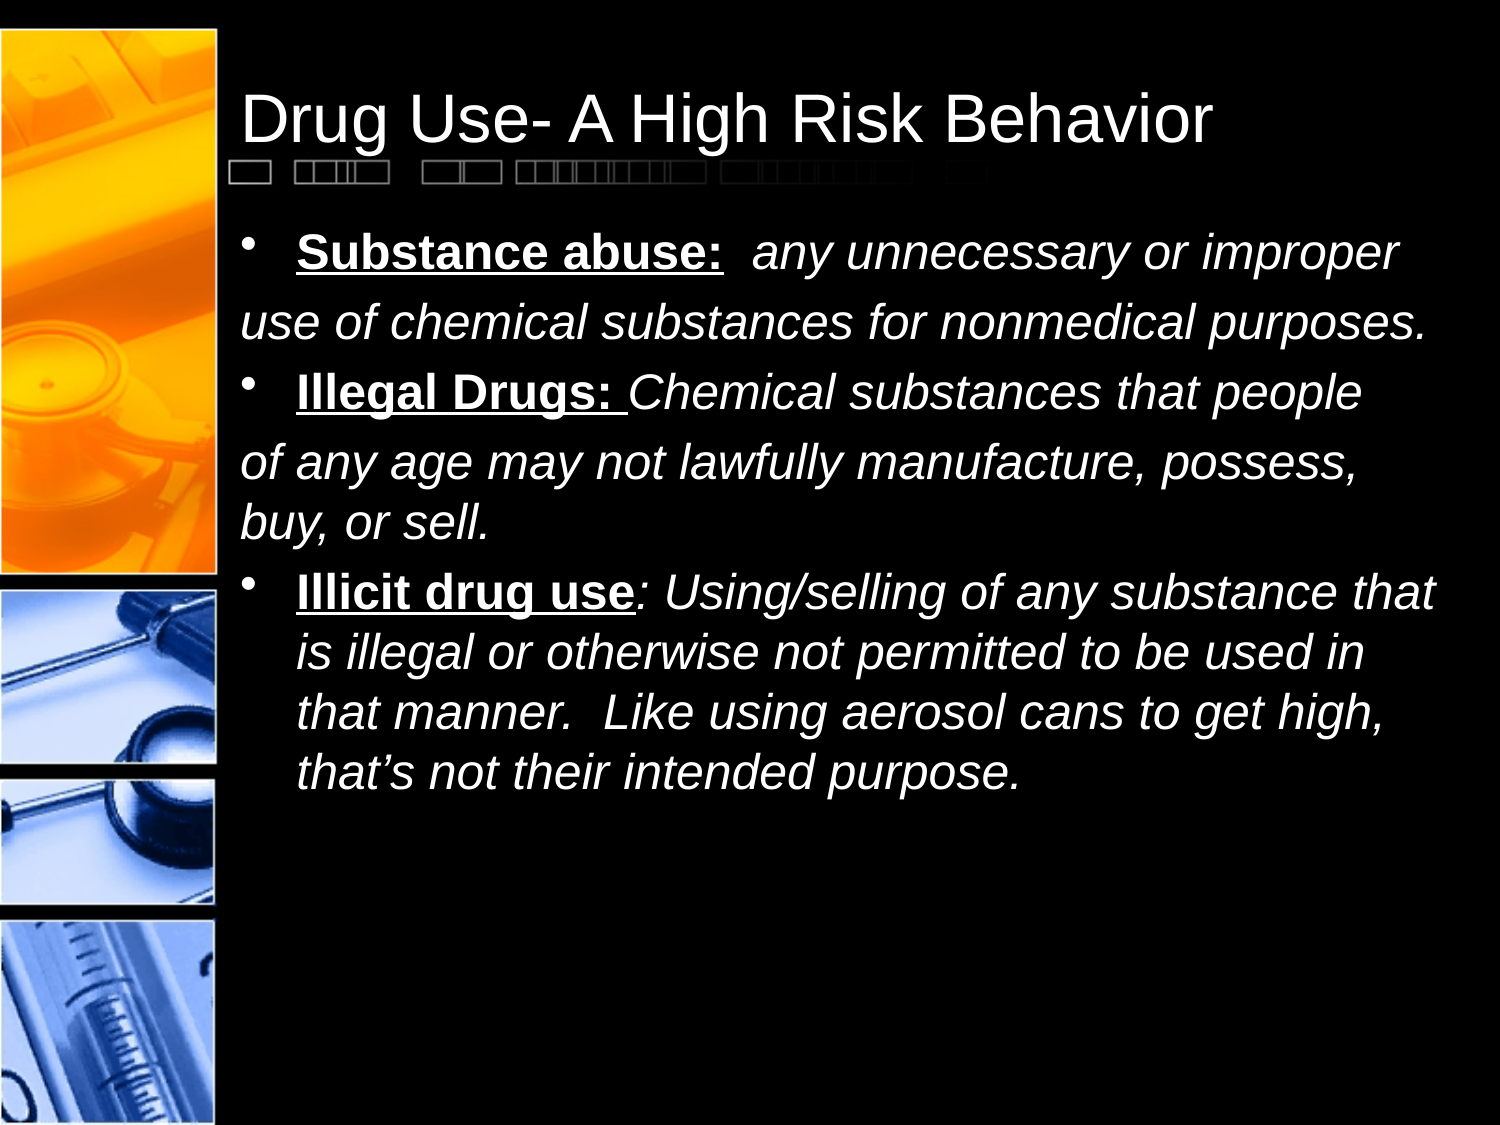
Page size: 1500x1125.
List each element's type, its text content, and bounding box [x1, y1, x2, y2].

list Substance abuse: any unnecessary or improper use of chemical substances for nonmedical purposes. Illegal Drugs: Chemical substances that people of any age may not lawfully manufacture, possess, buy, or sell. Illicit drug use: Using/selling of any substance that is illegal or otherwise not permitted to be used in that manner. Like using aerosol cans to get high, that’s not their intended purpose. [225, 211, 1463, 1025]
picture [0, 0, 1500, 1125]
title Drug Use- A High Risk Behavior [225, 32, 1463, 198]
